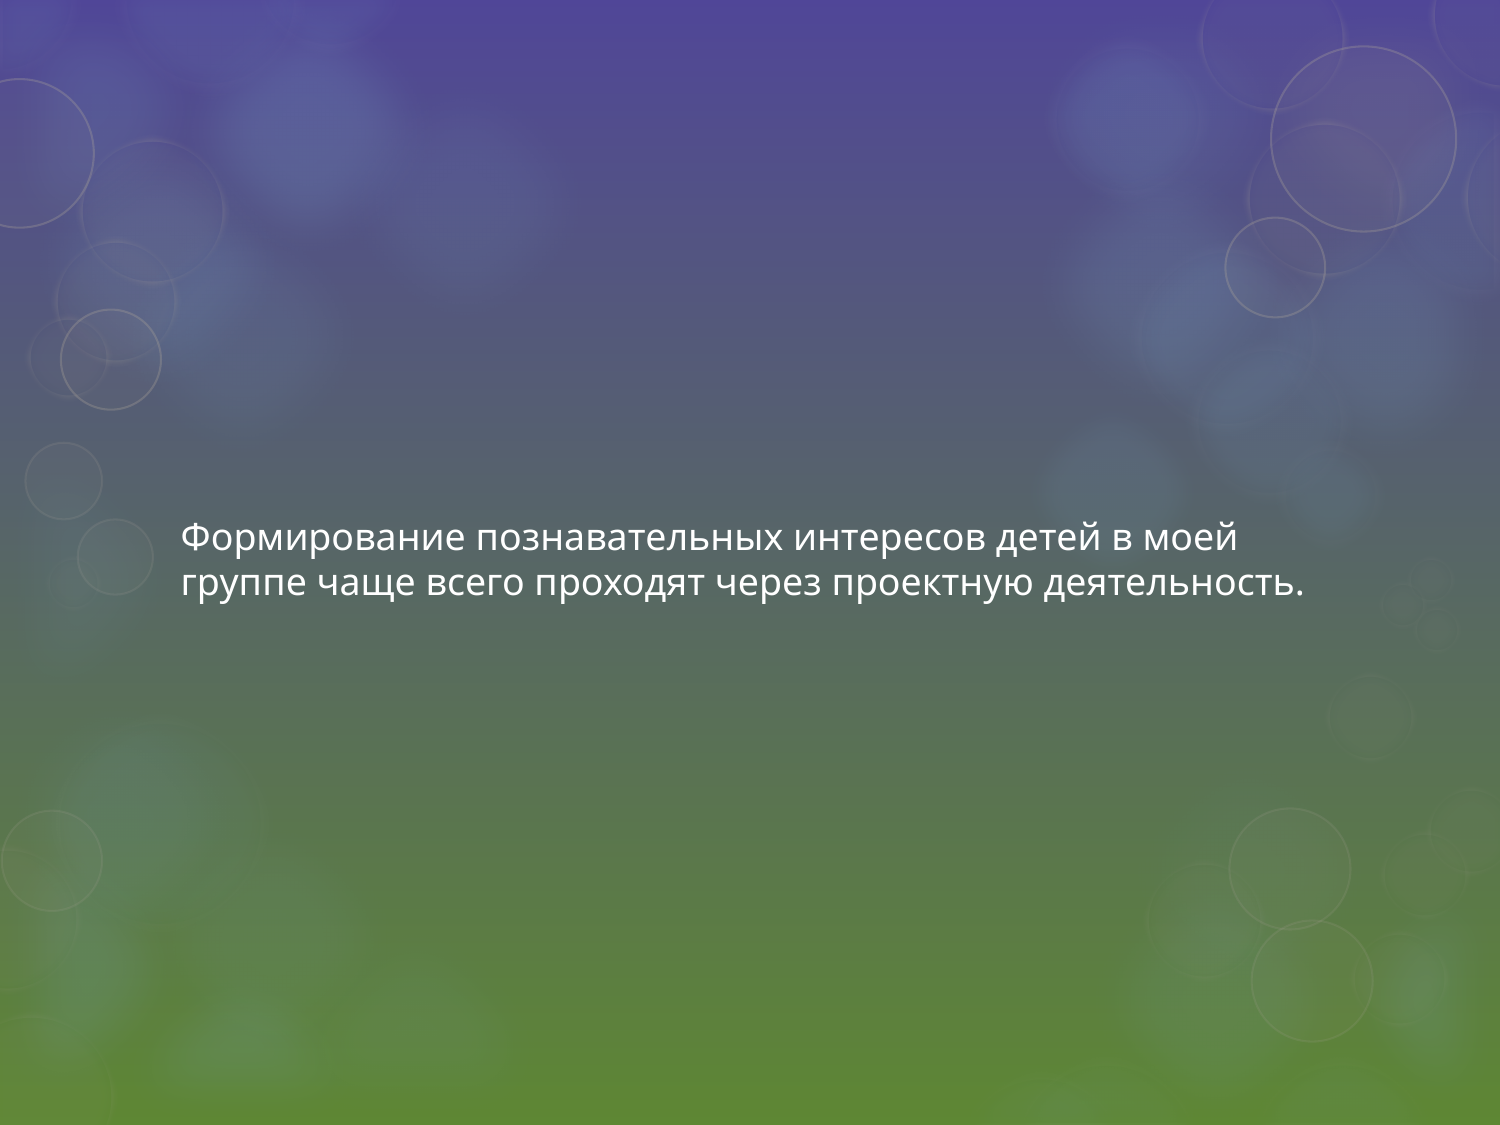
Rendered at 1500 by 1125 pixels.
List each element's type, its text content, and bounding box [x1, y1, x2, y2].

list Формирование познавательных интересов детей в моей группе чаще всего проходят через проектную деятельность. [165, 219, 1335, 962]
